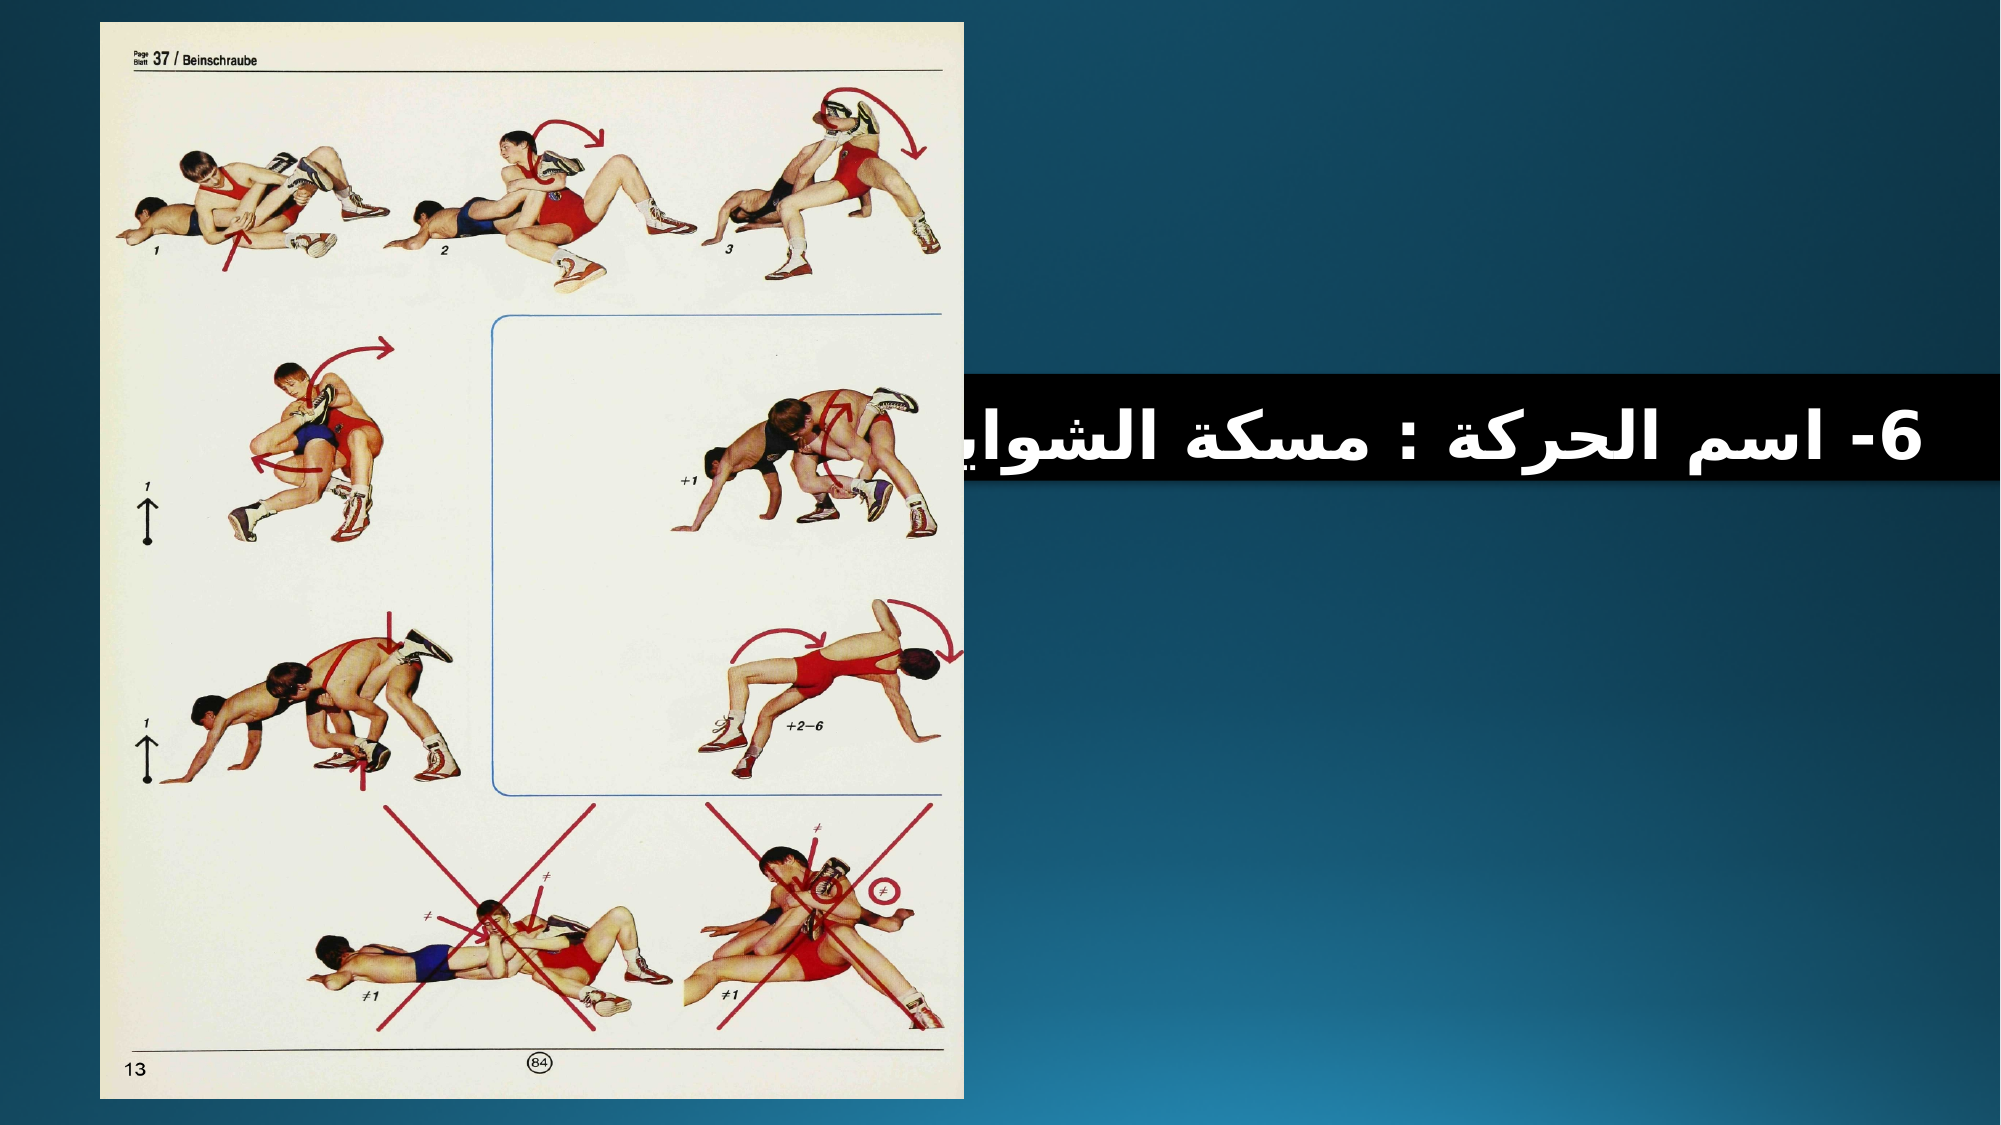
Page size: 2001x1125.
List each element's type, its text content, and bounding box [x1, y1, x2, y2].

text_box 6- اسم الحركة : مسكة الشواية [964, 372, 2000, 482]
picture [0, 0, 2001, 1125]
